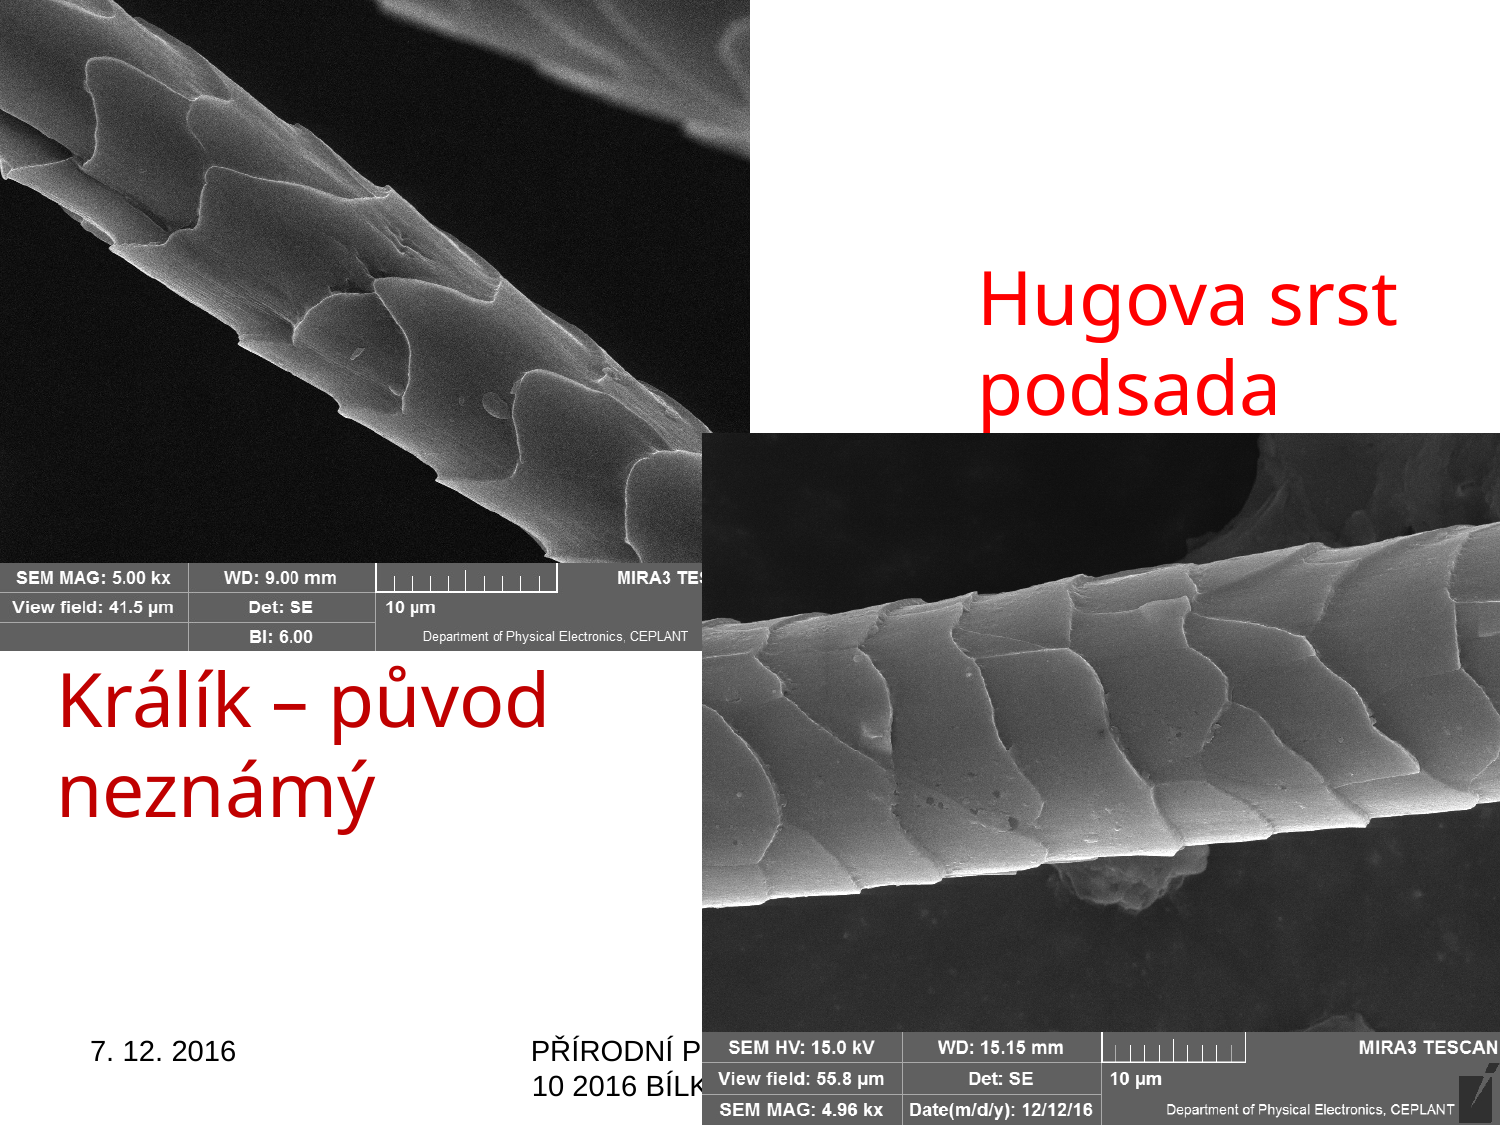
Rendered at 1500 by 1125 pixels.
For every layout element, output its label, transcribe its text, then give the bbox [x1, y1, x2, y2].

picture [0, 0, 1500, 1125]
footer PŘÍRODNÍ POLYMERY PŘF MU 10 2016 BÍLKOVINNÁ VLÁKNA II [512, 1024, 697, 1103]
text_box Hugova srst podsada [962, 243, 1500, 433]
text_box Králík – původ neznámý [41, 660, 650, 840]
slide_number 7. 12. 2016 [74, 1024, 426, 1103]
